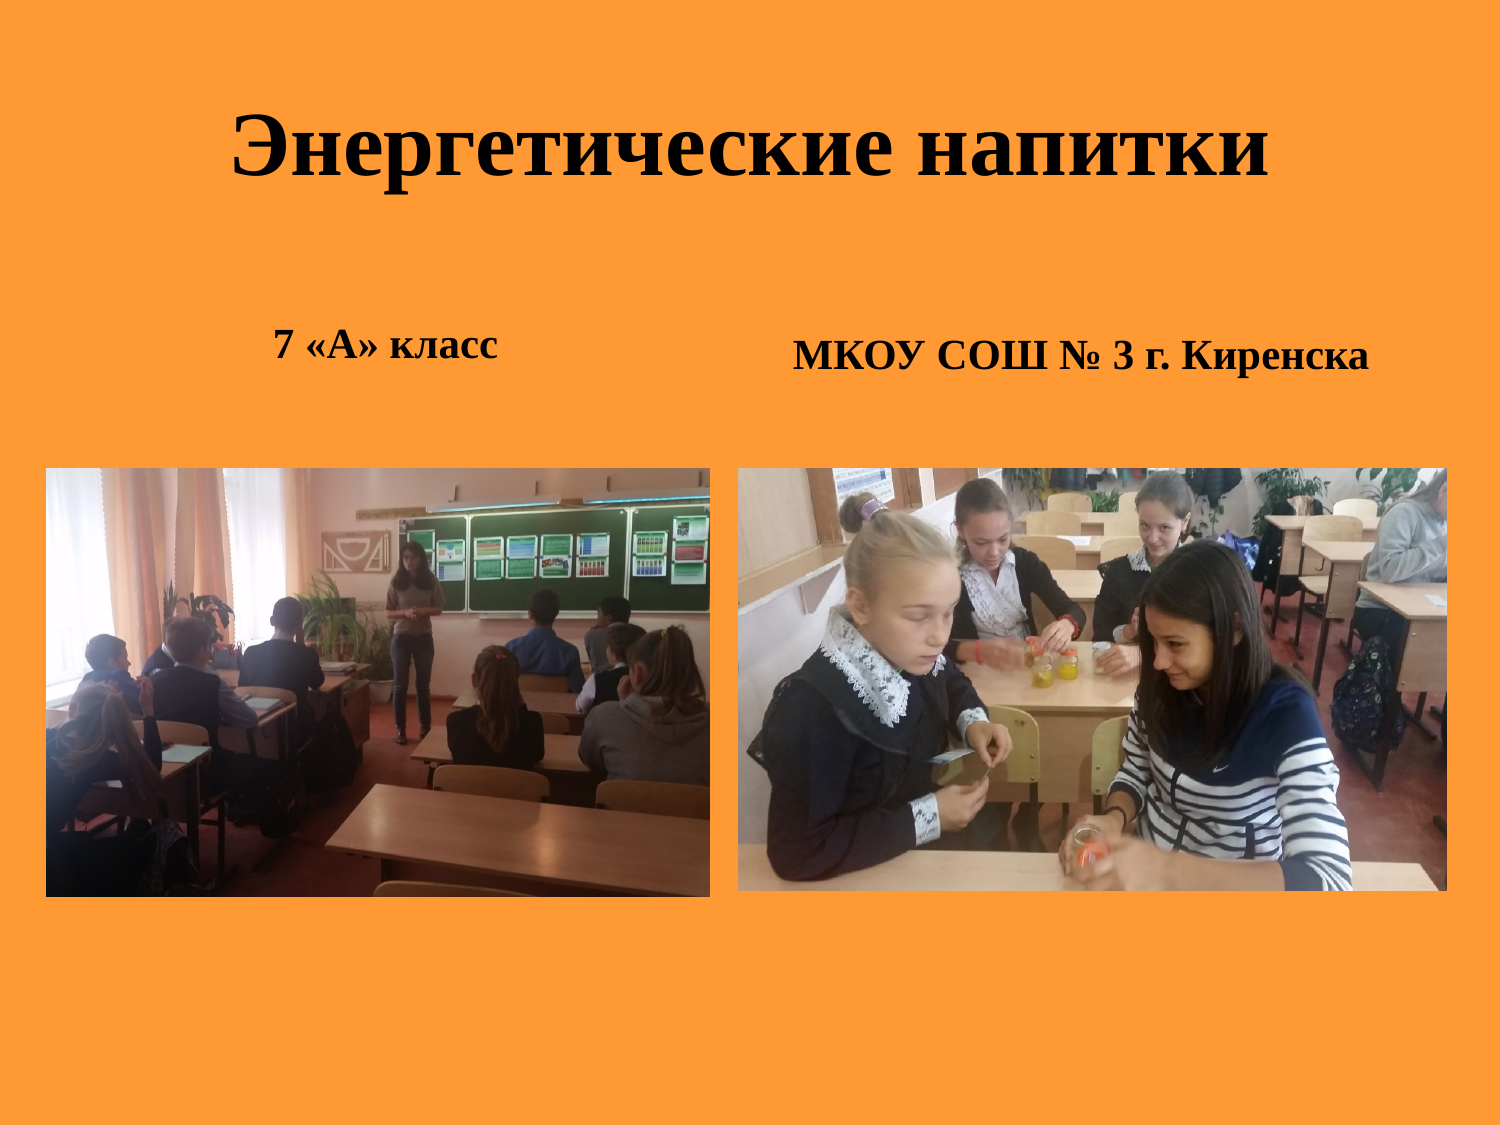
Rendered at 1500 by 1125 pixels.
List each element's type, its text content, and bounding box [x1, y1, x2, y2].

title Энергетические напитки [75, 45, 1425, 233]
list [46, 468, 710, 898]
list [738, 468, 1448, 891]
list МКОУ СОШ № 3 г. Киренска [750, 281, 1413, 387]
list 7 «А» класс [257, 269, 535, 375]
